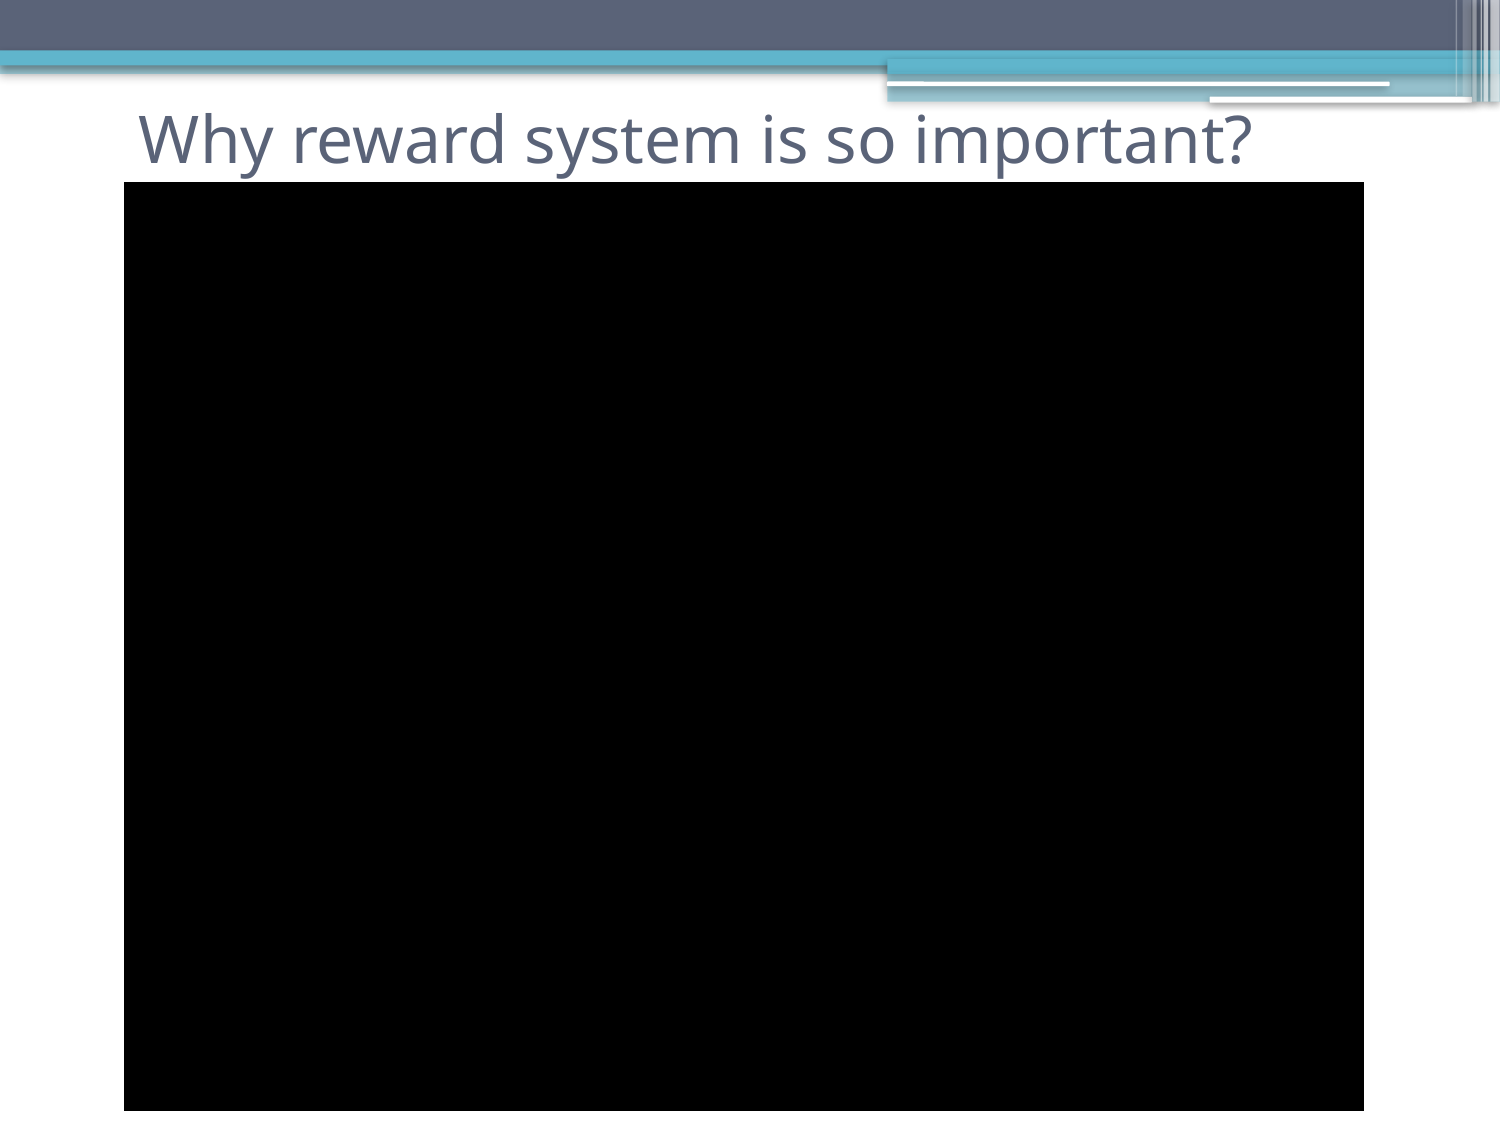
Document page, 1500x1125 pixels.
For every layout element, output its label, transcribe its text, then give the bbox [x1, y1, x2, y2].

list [123, 181, 1365, 1112]
title Why reward system is so important? [123, 66, 1427, 209]
